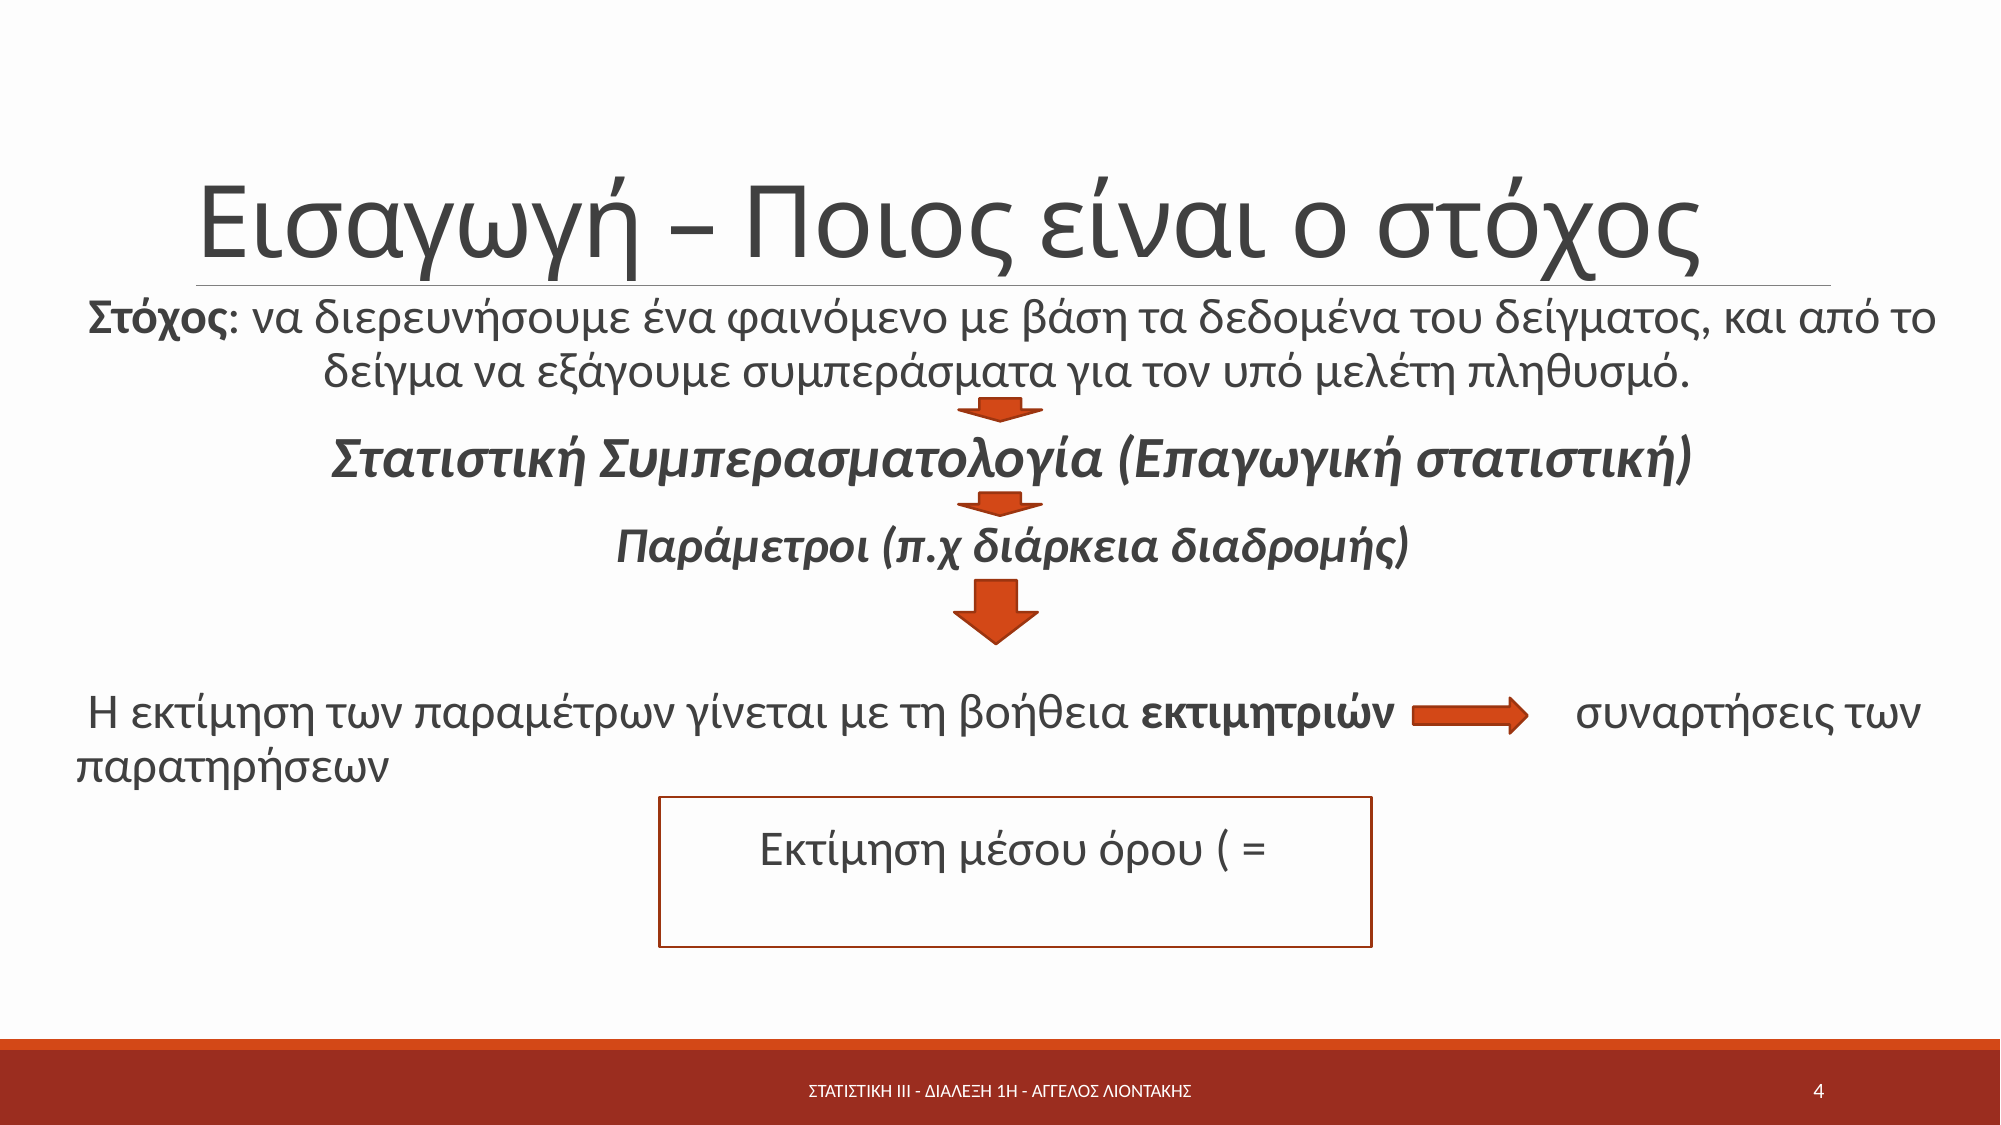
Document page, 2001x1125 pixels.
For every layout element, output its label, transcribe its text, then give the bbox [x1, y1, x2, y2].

text_box [1411, 696, 1529, 735]
text_box [952, 578, 1039, 646]
slide_number 4 [1624, 1059, 1840, 1120]
text_box [956, 491, 1044, 517]
footer Στατιστική ΙΙΙ - Διάλεξη 1η - Άγγελος Λιοντάκης [604, 1059, 1396, 1120]
title Εισαγωγή – Ποιος είναι ο στόχος [180, 47, 1830, 285]
text_box [658, 796, 1373, 948]
text_box [957, 397, 1044, 423]
